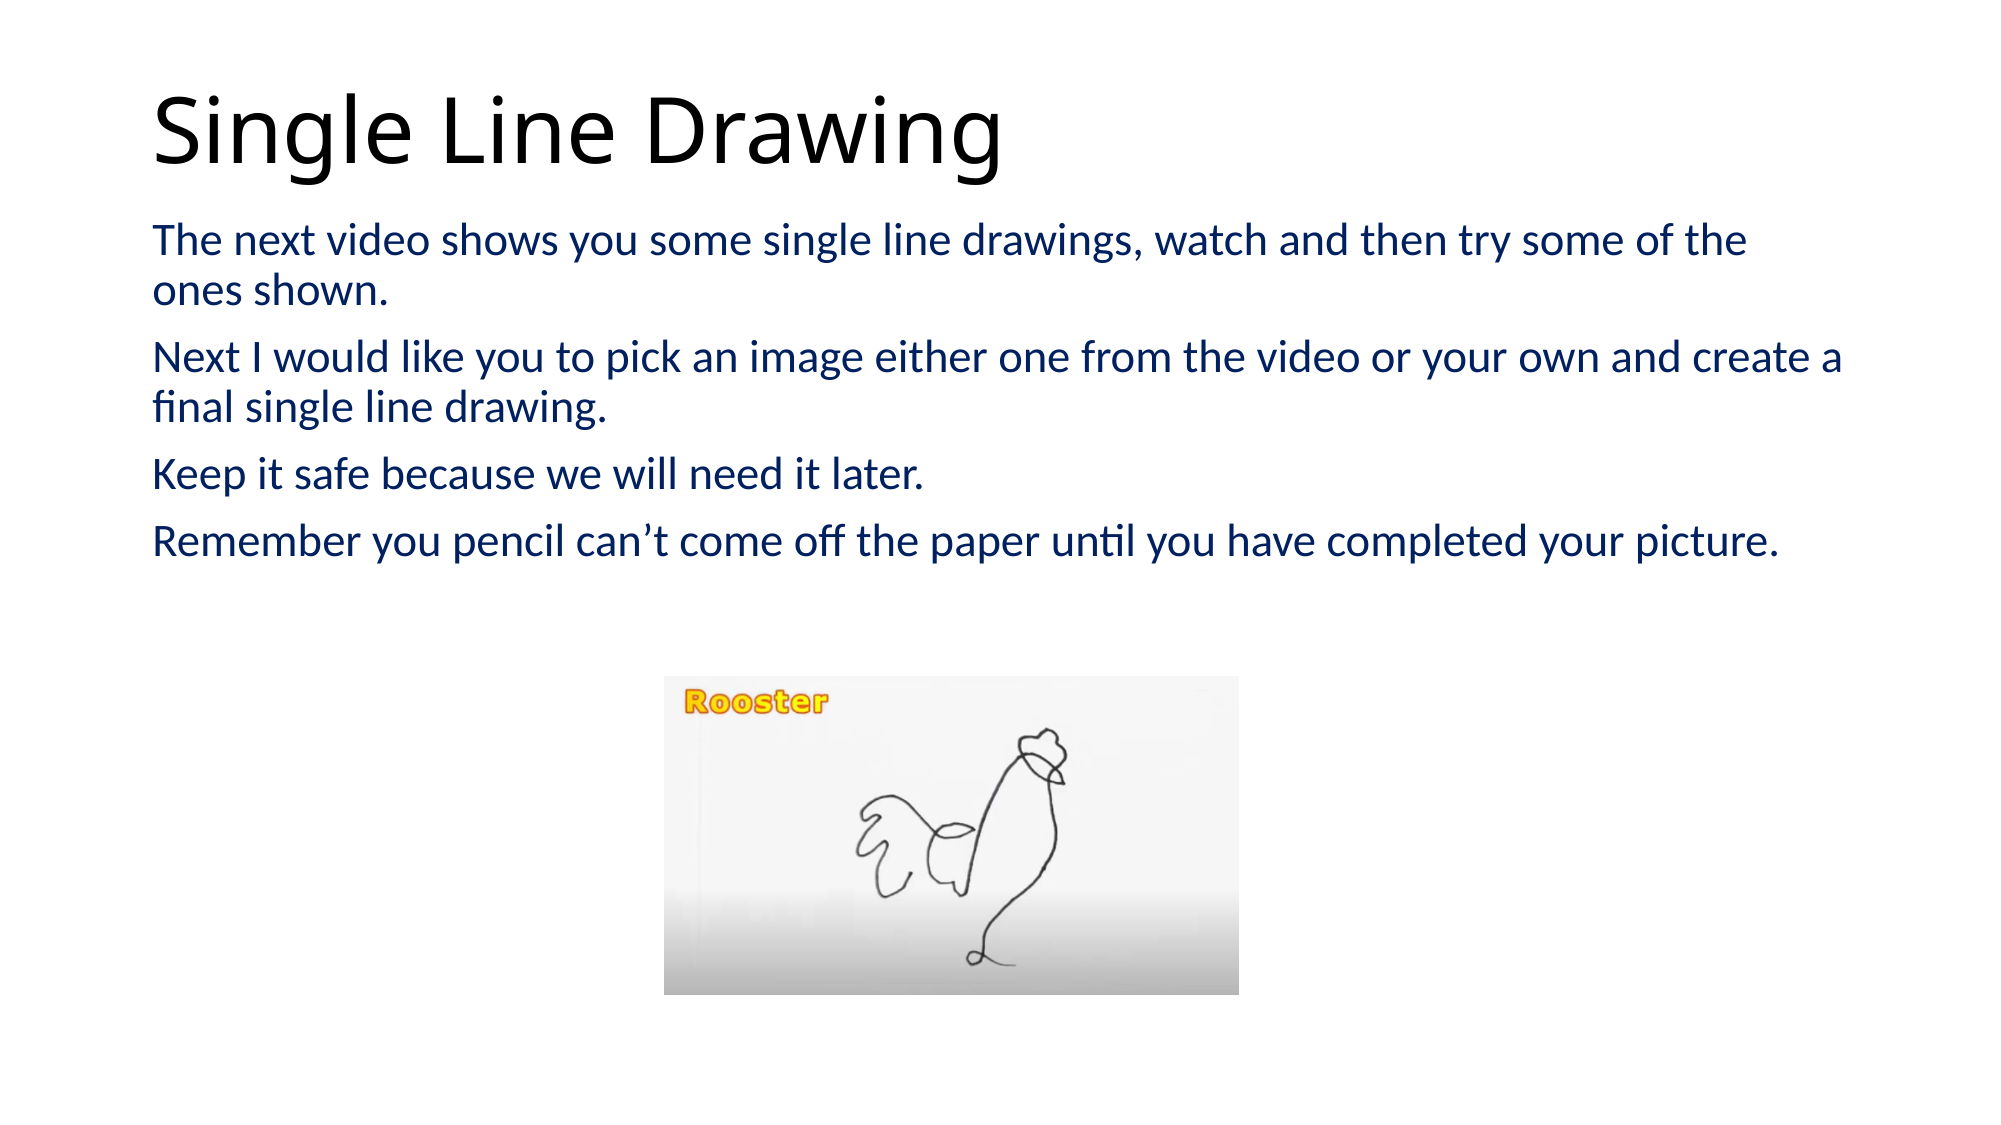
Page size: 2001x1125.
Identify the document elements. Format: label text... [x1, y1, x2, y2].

list The next video shows you some single line drawings, watch and then try some of the ones shown. Next I would like you to pick an image either one from the video or your own and create a final single line drawing. Keep it safe because we will need it later. Remember you pencil can’t come off the paper until you have completed your picture. [137, 208, 1863, 582]
title Single Line Drawing [137, 25, 1863, 208]
picture [664, 676, 1239, 995]
